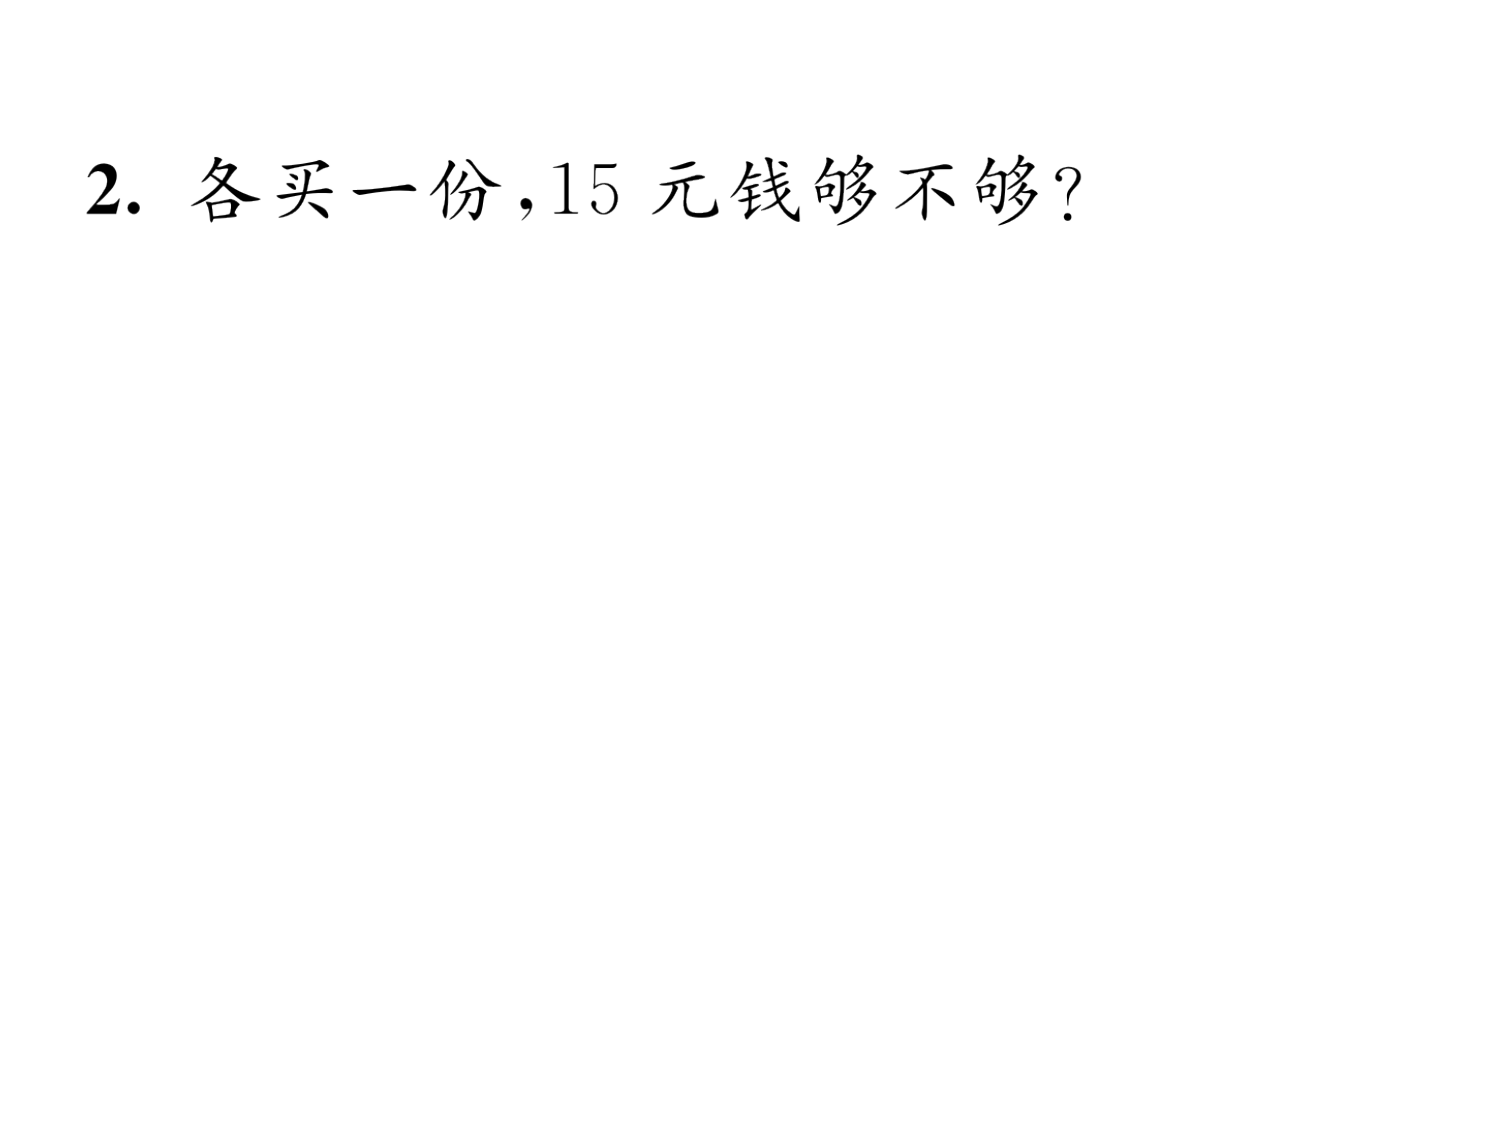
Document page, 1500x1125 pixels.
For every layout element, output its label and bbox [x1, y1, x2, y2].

picture [81, 132, 1499, 679]
